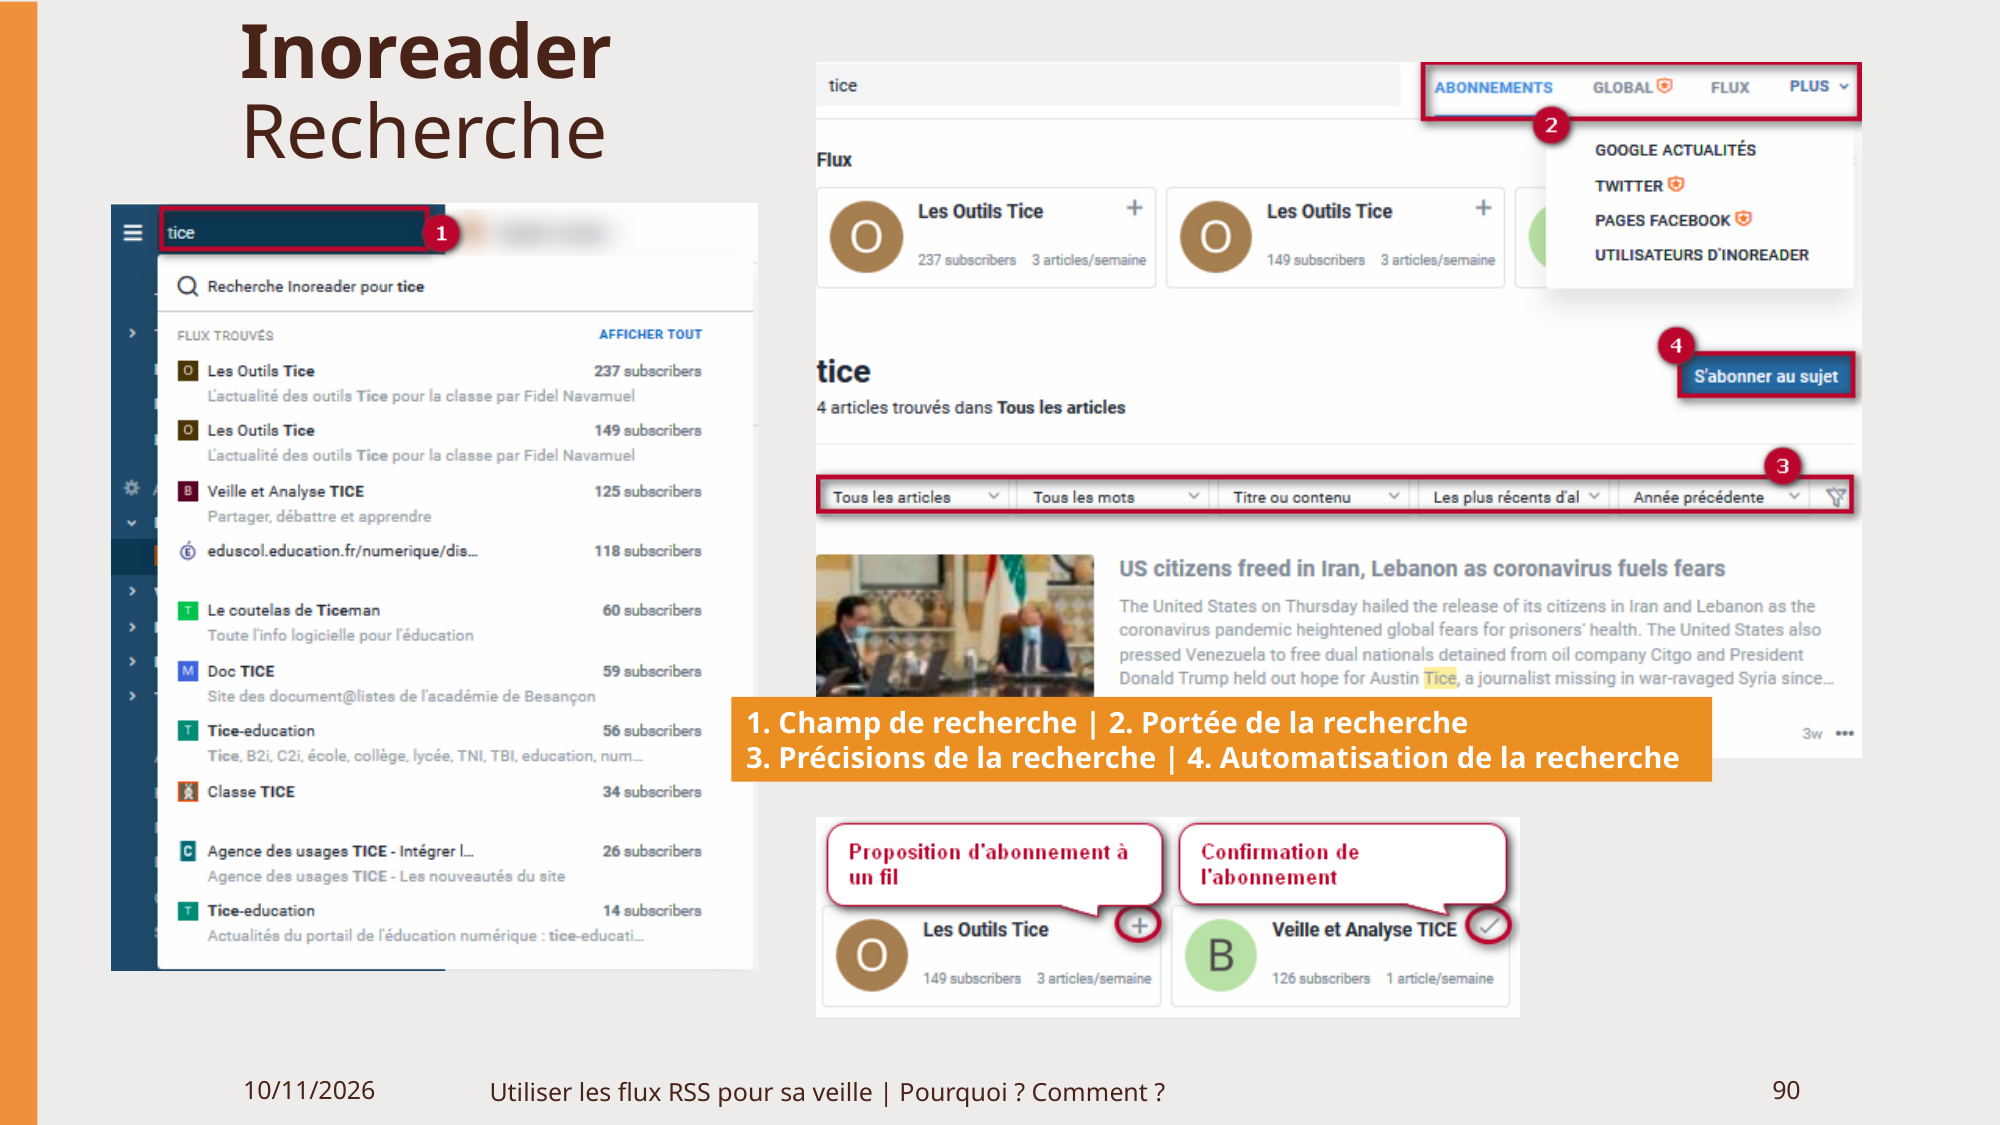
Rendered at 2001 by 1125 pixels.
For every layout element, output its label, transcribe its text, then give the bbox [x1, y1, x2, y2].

picture [110, 203, 758, 971]
text_box 1. Champ de recherche | 2. Portée de la recherche 3. Précisions de la recherche | 4. Automatisation de la recherche [758, 696, 1713, 782]
title Inoreader Recherche [225, 7, 1800, 252]
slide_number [228, 1058, 426, 1125]
slide_number 90 [1553, 1058, 1816, 1125]
picture [816, 817, 1520, 1017]
footer Utiliser les flux RSS pour sa veille | Pourquoi ? Comment ? [474, 1058, 1505, 1125]
picture [816, 62, 1862, 758]
